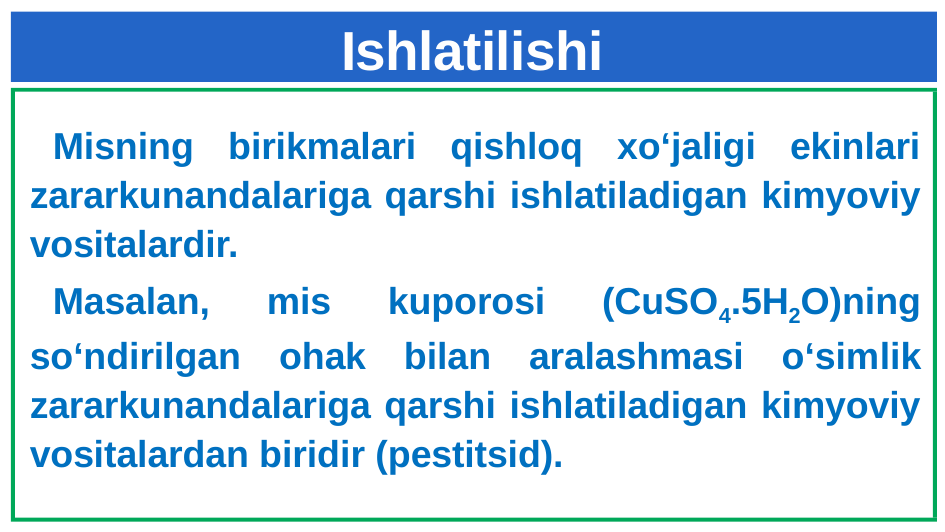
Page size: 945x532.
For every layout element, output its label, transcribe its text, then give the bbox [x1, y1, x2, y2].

title Ishlatilishi [70, 21, 874, 85]
list Misning birikmalari qishloq xo‘jaligi ekinlari zararkunanda­­lariga qarshi ishlatiladigan kimyoviy vositalardir. Masalan, mis kuporosi (CuSO4.5H2O)ning so‘ndirilgan ohak bilan aralashmasi o‘sim­lik zararkunandalariga qarshi ishlatiladigan kimyoviy vositalardan biridir­ (pestitsid). [23, 118, 922, 474]
